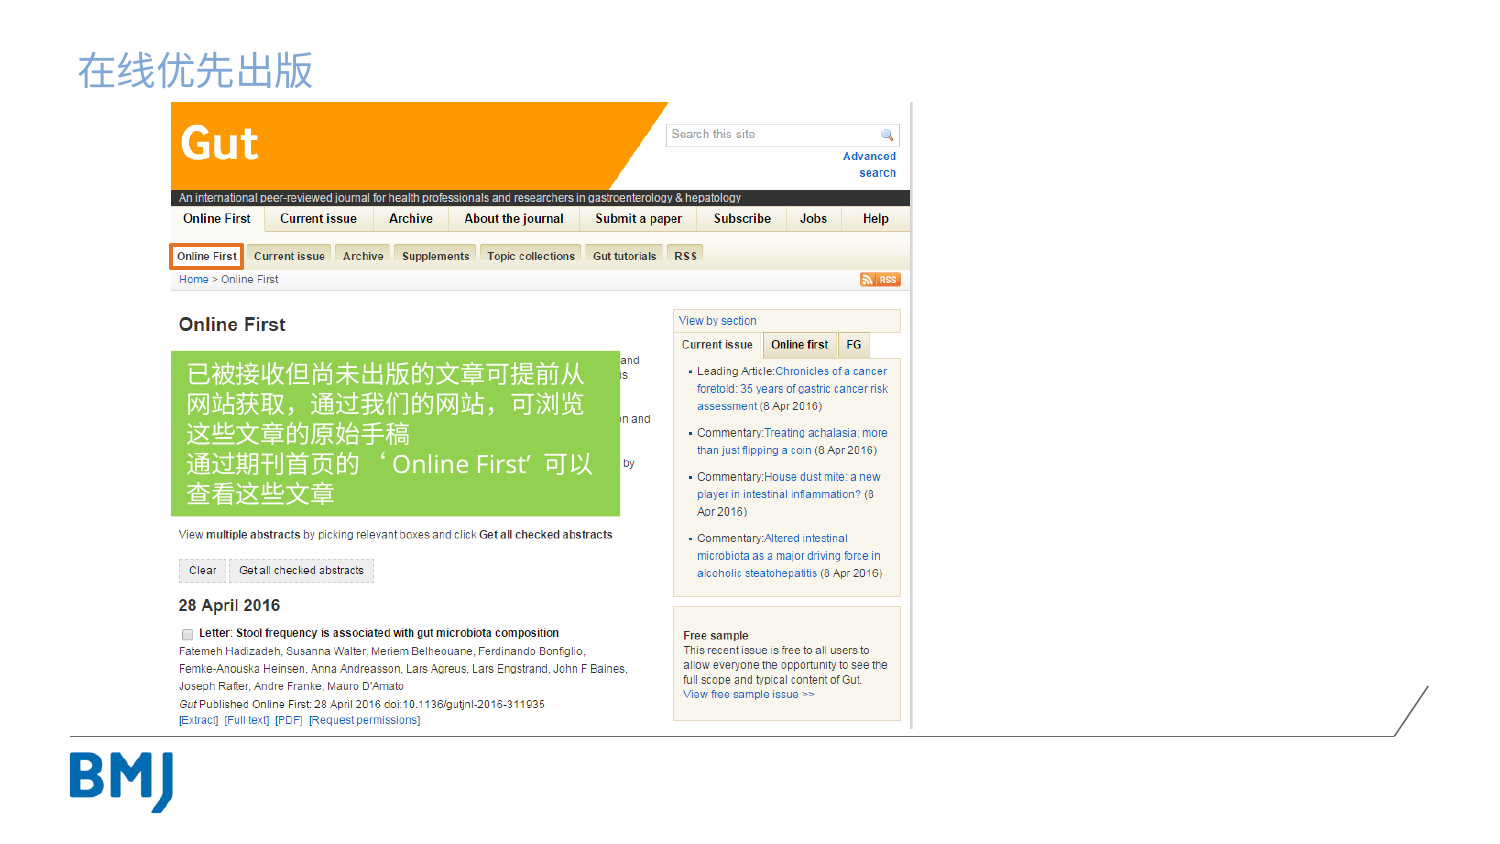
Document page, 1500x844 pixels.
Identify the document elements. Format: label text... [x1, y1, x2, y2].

list 在线优先出版 [62, 30, 1422, 141]
picture [49, 731, 199, 828]
picture [170, 102, 914, 729]
